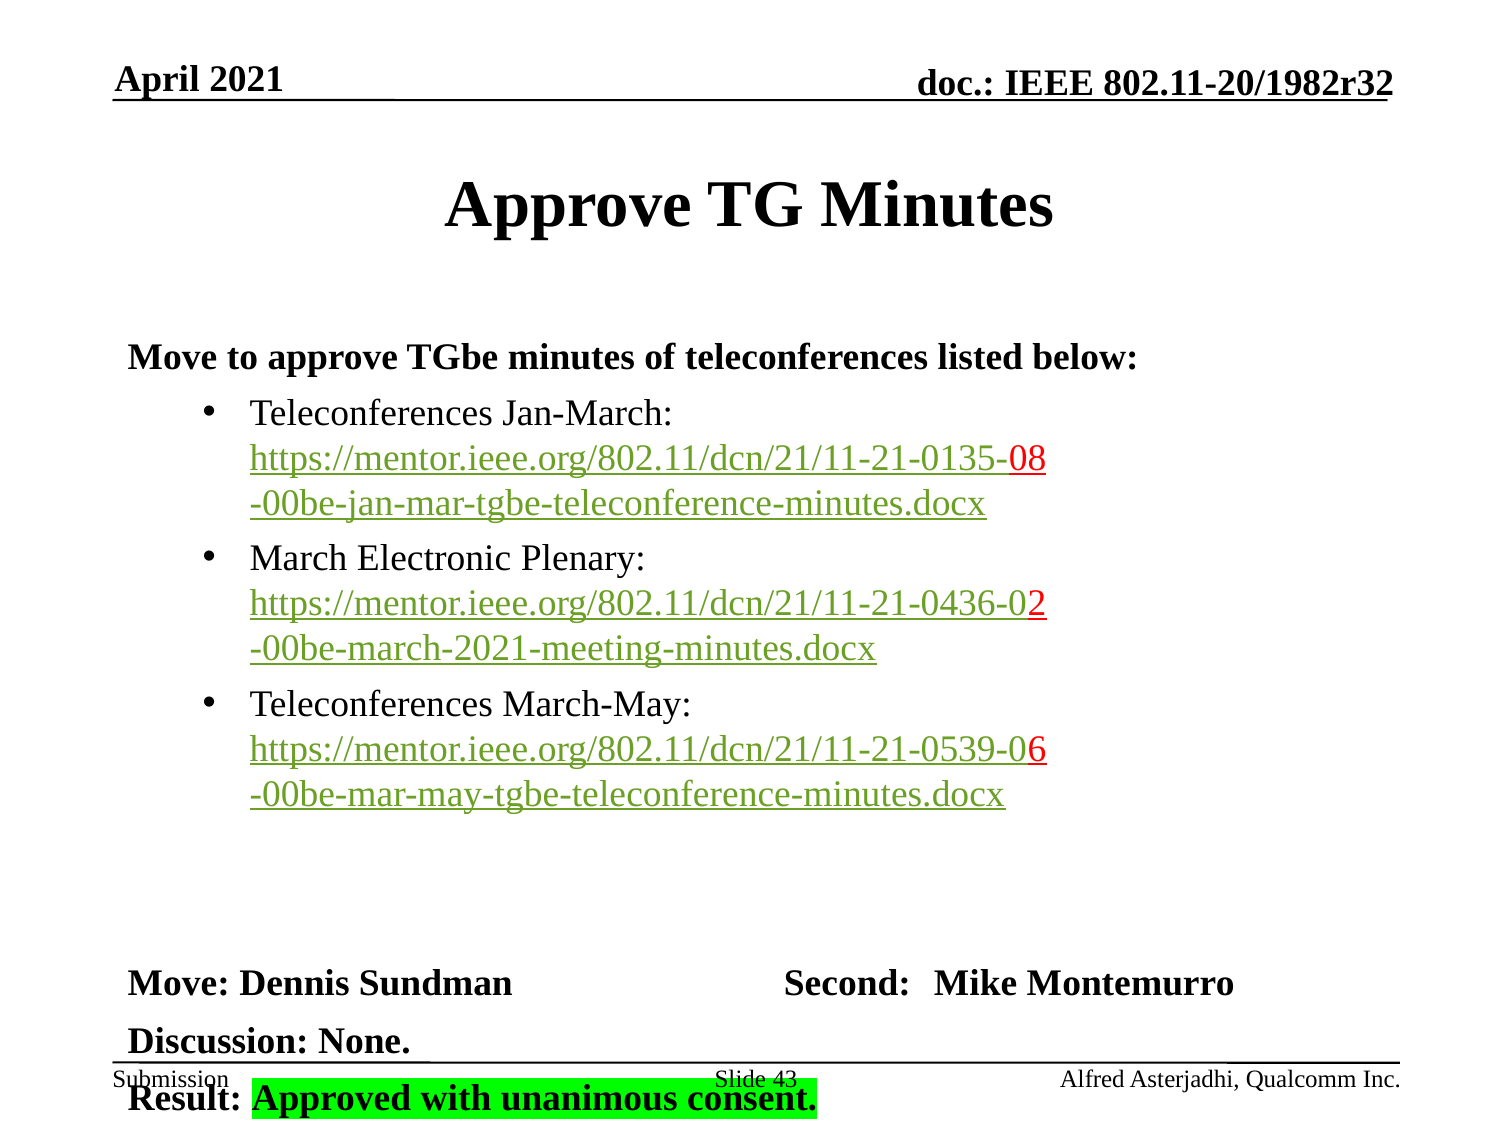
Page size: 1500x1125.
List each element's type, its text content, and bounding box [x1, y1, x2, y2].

title Approve TG Minutes [112, 112, 1388, 288]
list Move to approve TGbe minutes of teleconferences listed below: Teleconferences Jan-March: https://mentor.ieee.org/802.11/dcn/21/11-21-0135-08-00be-jan-mar-tgbe-teleconference-minutes.docx March Electronic Plenary: https://mentor.ieee.org/802.11/dcn/21/11-21-0436-02-00be-march-2021-meeting-minutes.docx Teleconferences March-May: https://mentor.ieee.org/802.11/dcn/21/11-21-0539-06-00be-mar-may-tgbe-teleconference-minutes.docx Move: Dennis Sundman Second: Mike Montemurro Discussion: None. Result: Approved with unanimous consent. [112, 324, 1388, 1000]
footer Alfred Asterjadhi, Qualcomm Inc. [878, 1061, 1402, 1093]
slide_number Slide 43 [712, 1061, 800, 1123]
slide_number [114, 54, 423, 100]
